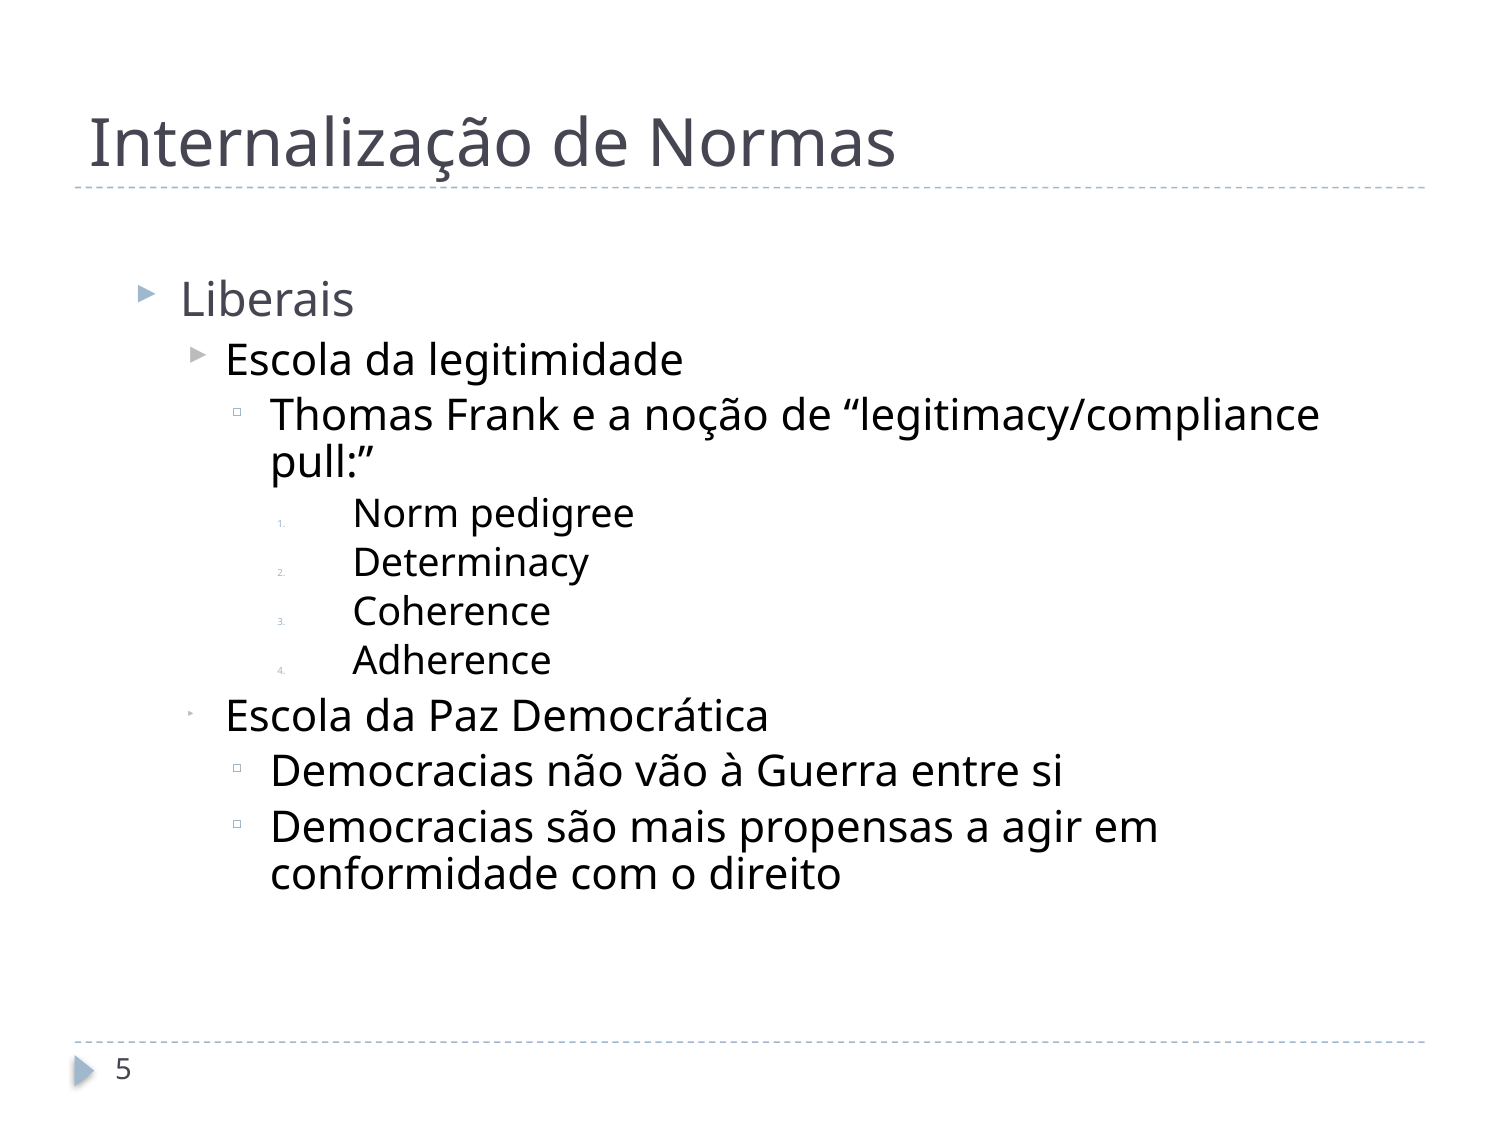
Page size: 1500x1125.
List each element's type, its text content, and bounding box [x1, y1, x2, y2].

list Liberais Escola da legitimidade Thomas Frank e a noção de “legitimacy/compliance pull:” Norm pedigree Determinacy Coherence Adherence Escola da Paz Democrática Democracias não vão à Guerra entre si Democracias são mais propensas a agir em conformidade com o direito [75, 200, 1425, 1006]
slide_number 5 [100, 1042, 426, 1103]
title Internalização de Normas [75, 24, 1425, 188]
